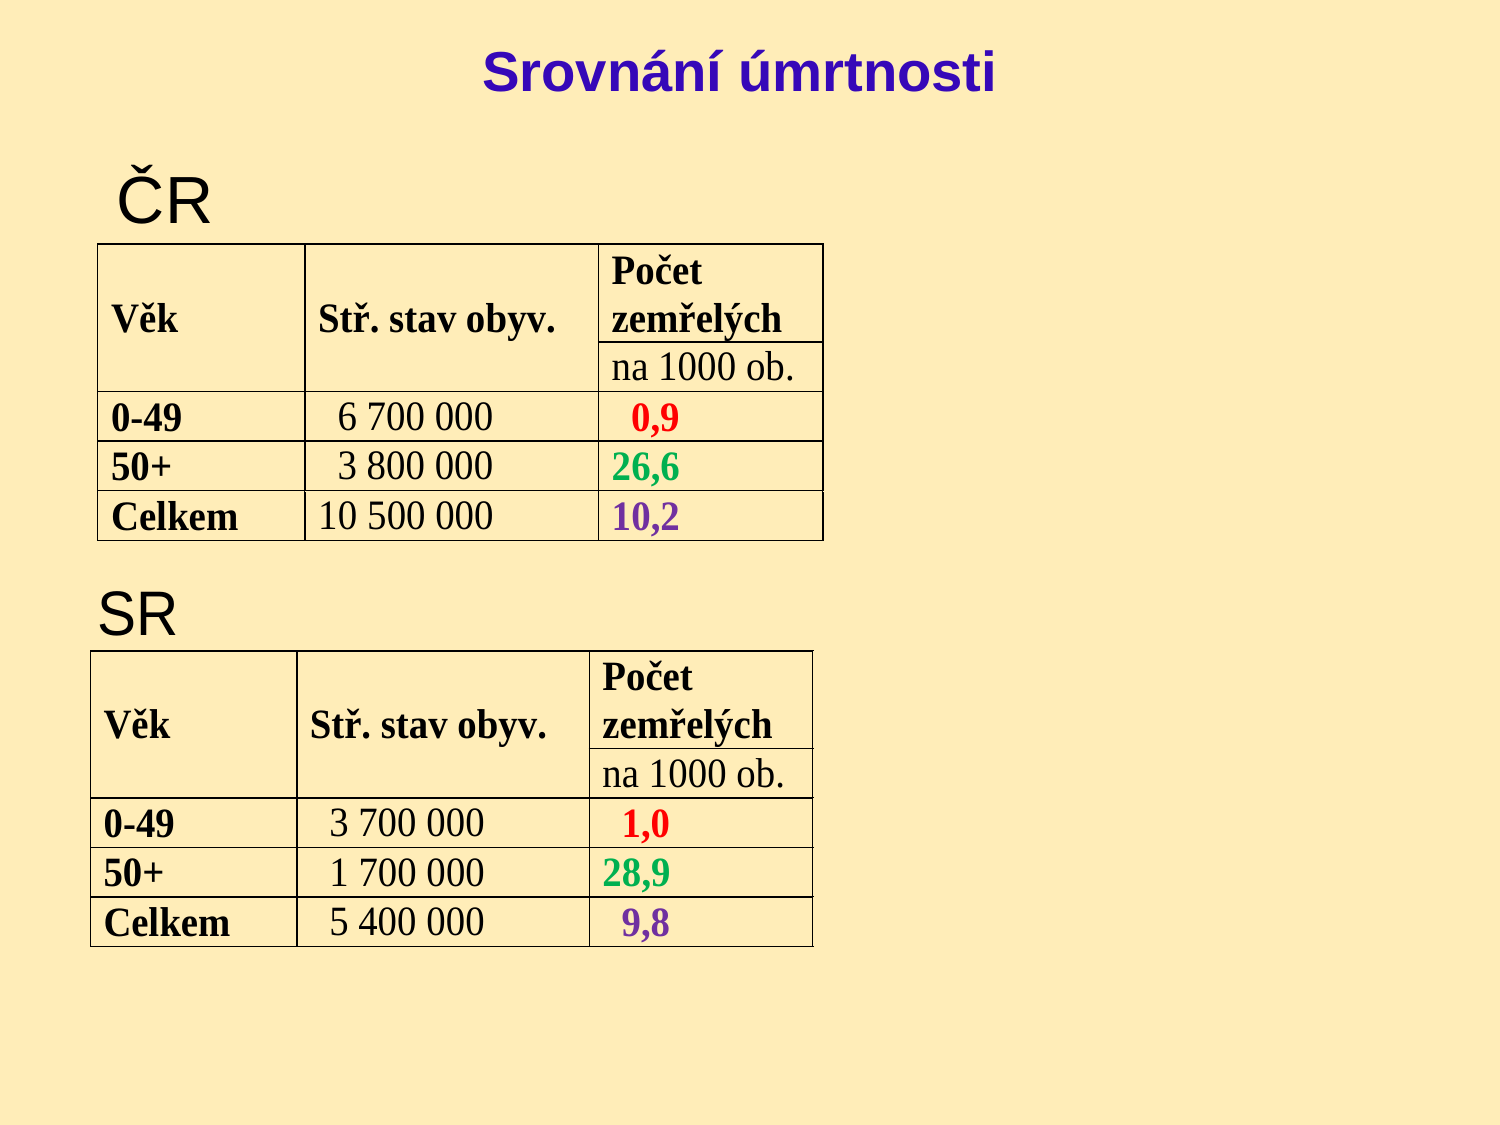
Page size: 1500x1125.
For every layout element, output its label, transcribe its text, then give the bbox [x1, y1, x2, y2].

title Srovnání úmrtnosti [31, 4, 1449, 133]
list ČR [64, 149, 1415, 939]
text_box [76, 243, 1306, 987]
